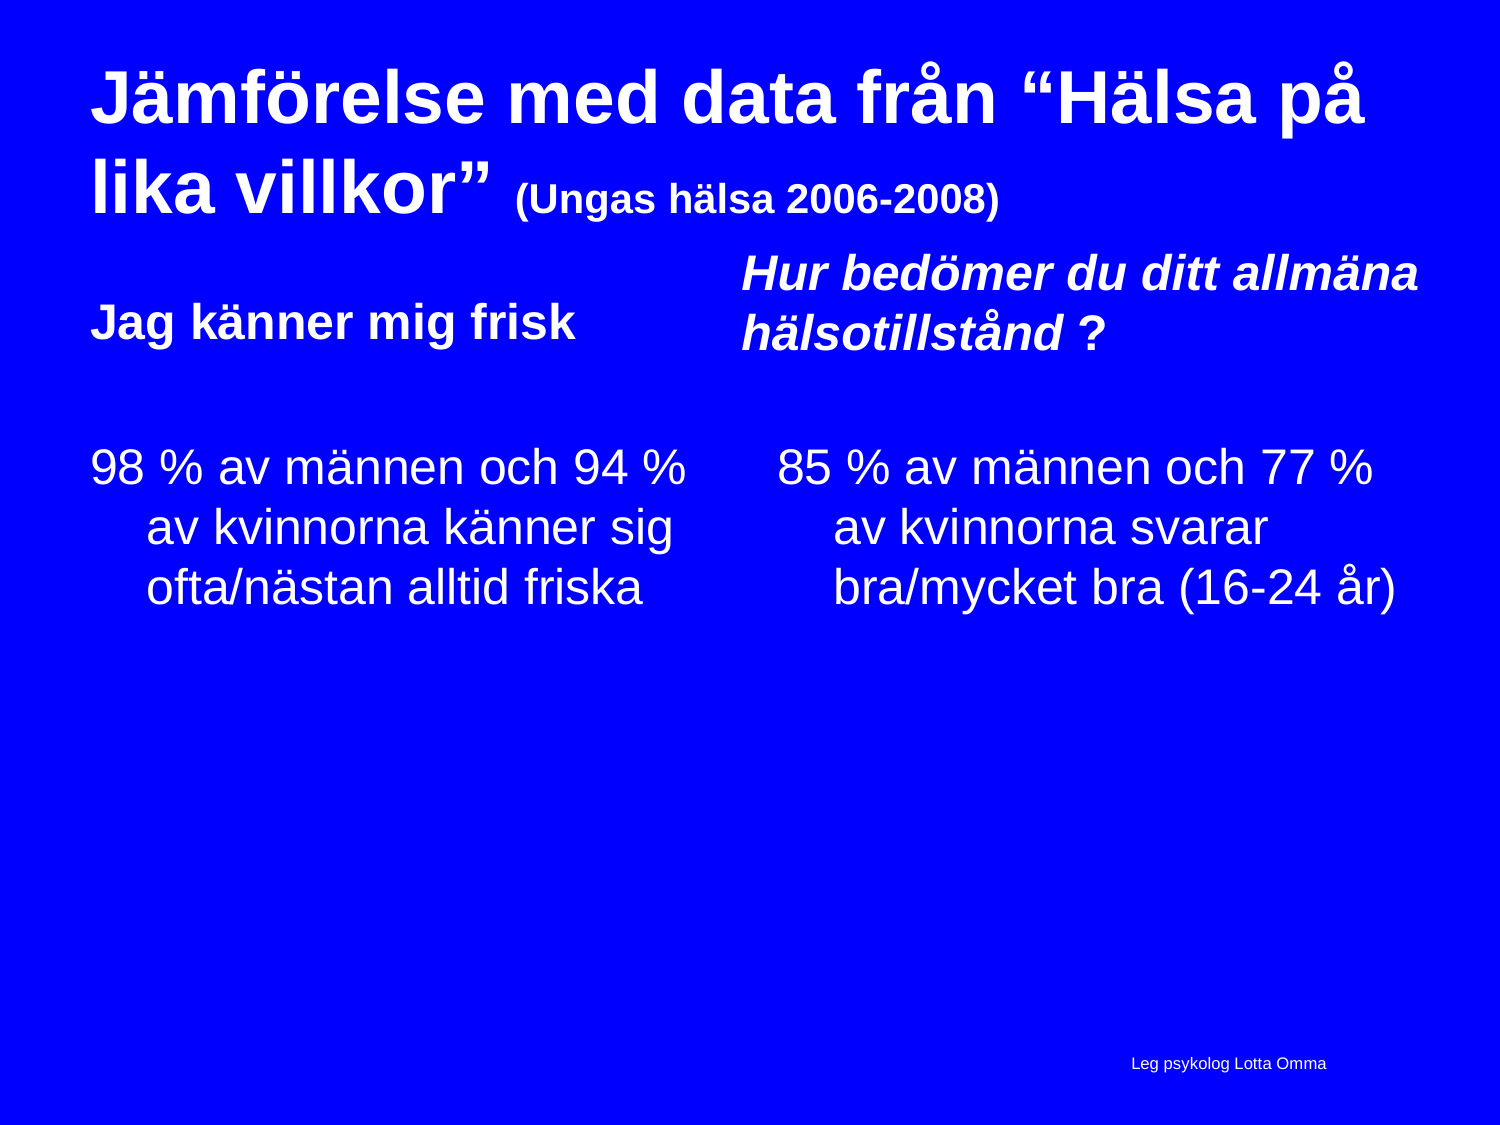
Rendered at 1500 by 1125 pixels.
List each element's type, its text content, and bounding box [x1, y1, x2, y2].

list Jag känner mig frisk [74, 251, 738, 356]
footer Leg psykolog Lotta Omma [987, 1024, 1471, 1101]
list 98 % av männen och 94 % av kvinnorna känner sig ofta/nästan alltid friska [74, 356, 738, 1006]
list 85 % av männen och 77 % av kvinnorna svarar bra/mycket bra (16-24 år) [761, 356, 1426, 1006]
title Jämförelse med data från “Hälsa på lika villkor” (Ungas hälsa 2006-2008) [74, 44, 1426, 233]
list Hur bedömer du ditt allmäna hälsotillstånd ? [726, 255, 1461, 369]
